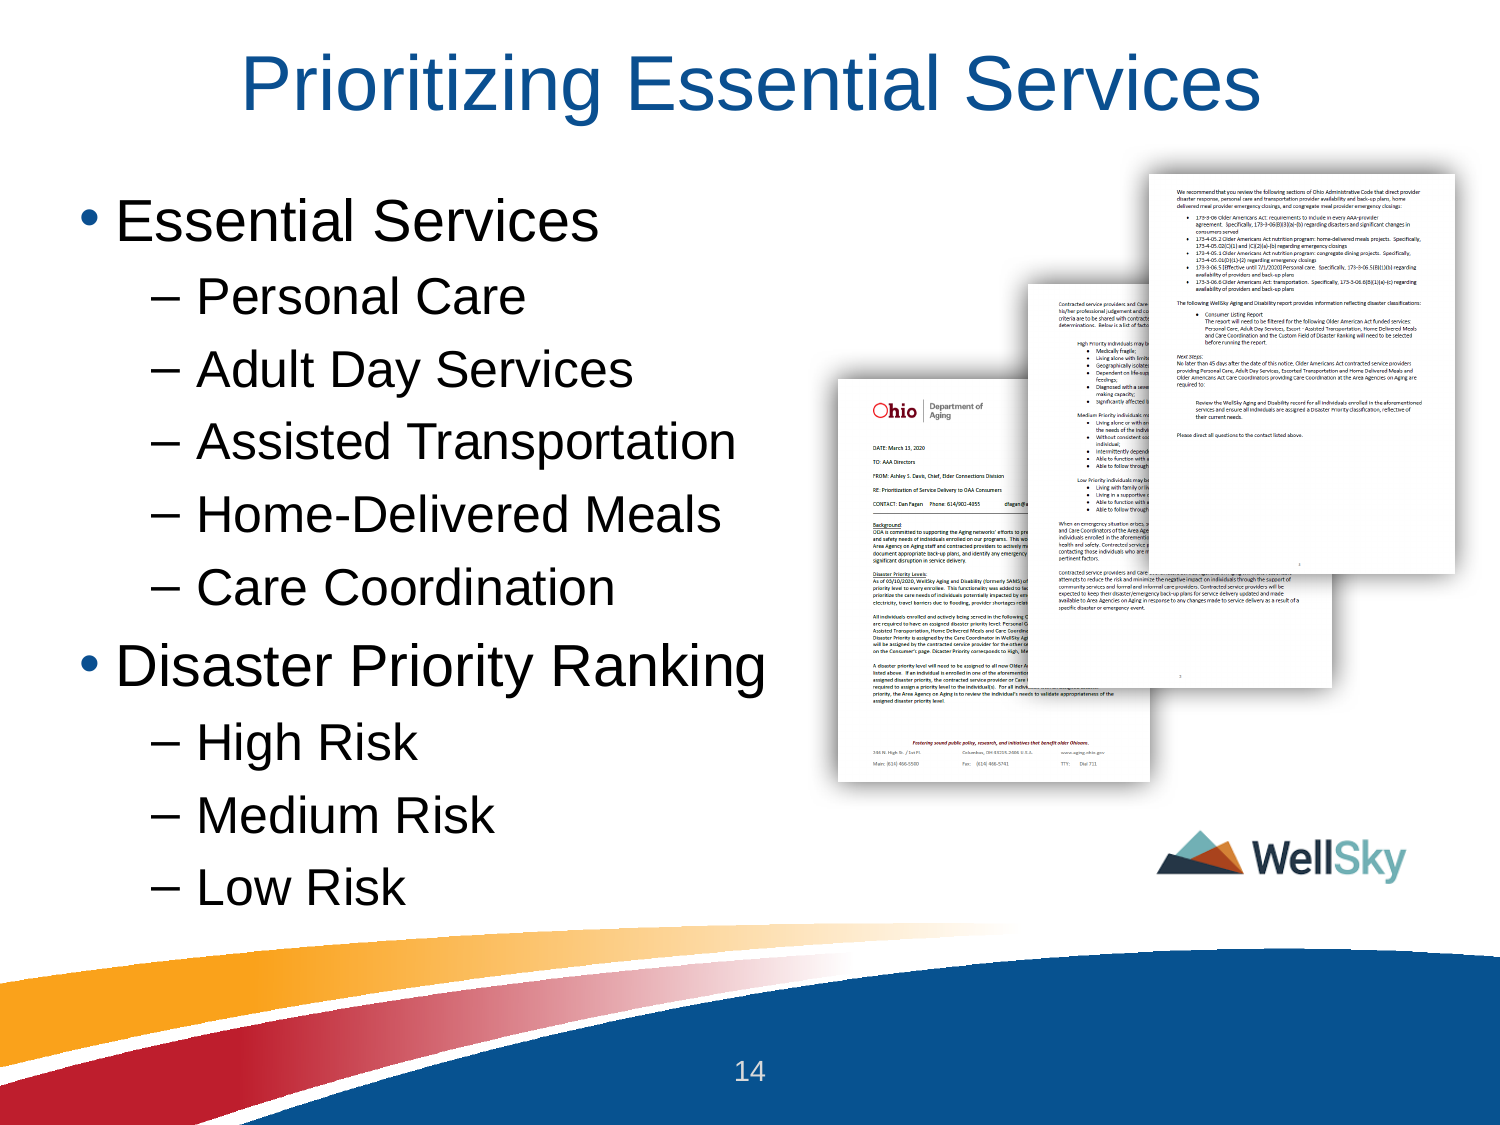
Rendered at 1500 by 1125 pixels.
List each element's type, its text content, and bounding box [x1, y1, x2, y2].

picture [837, 173, 1455, 782]
list Essential Services Personal Care Adult Day Services Assisted Transportation Home-Delivered Meals Care Coordination Disaster Priority Ranking High Risk Medium Risk Low Risk [64, 174, 857, 929]
title Prioritizing Essential Services [77, 24, 1428, 134]
picture [0, 822, 1500, 1125]
